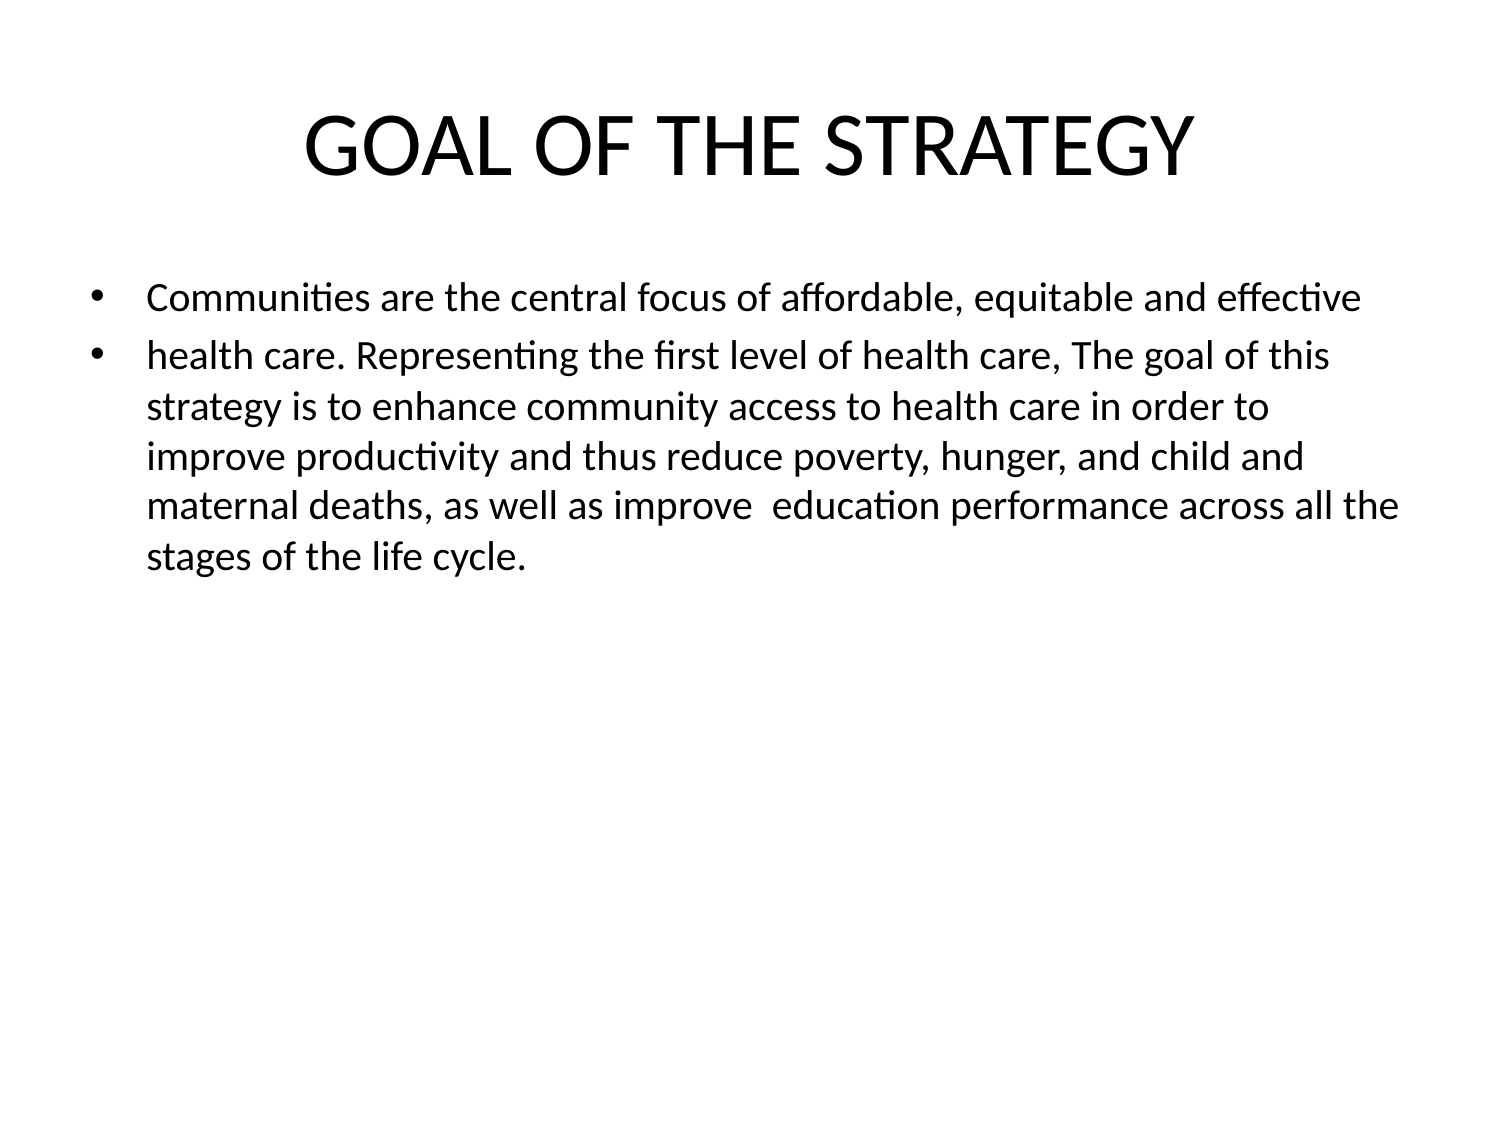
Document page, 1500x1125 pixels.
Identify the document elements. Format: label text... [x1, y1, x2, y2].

title GOAL OF THE STRATEGY [75, 45, 1425, 233]
list Communities are the central focus of affordable, equitable and effective health care. Representing the first level of health care, The goal of this strategy is to enhance community access to health care in order to improve productivity and thus reduce poverty, hunger, and child and maternal deaths, as well as improve education performance across all the stages of the life cycle. [75, 262, 1425, 1005]
